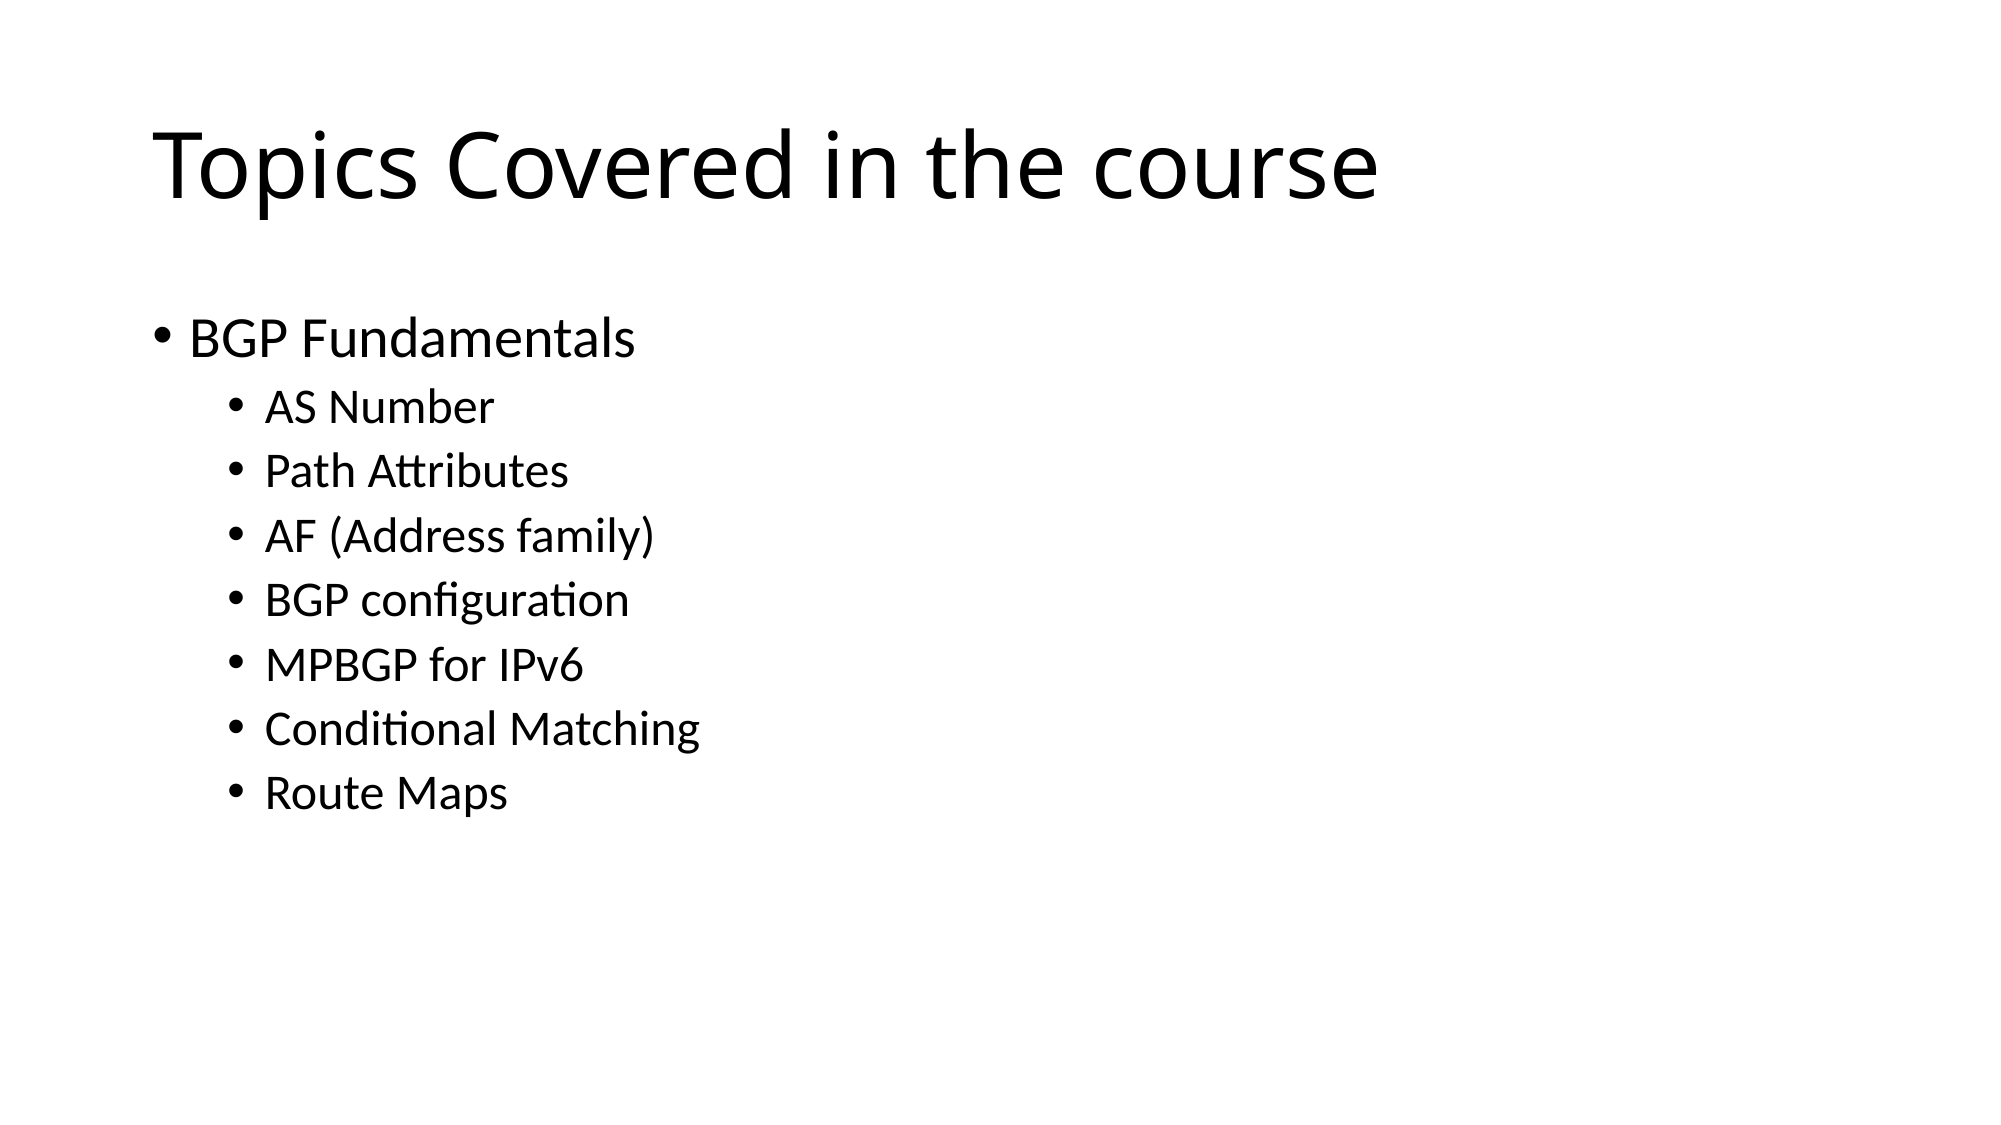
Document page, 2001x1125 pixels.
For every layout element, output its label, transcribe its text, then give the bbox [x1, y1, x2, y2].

title Topics Covered in the course [137, 59, 1863, 278]
list BGP Fundamentals AS Number Path Attributes AF (Address family) BGP configuration MPBGP for IPv6 Conditional Matching Route Maps [137, 299, 1863, 1014]
